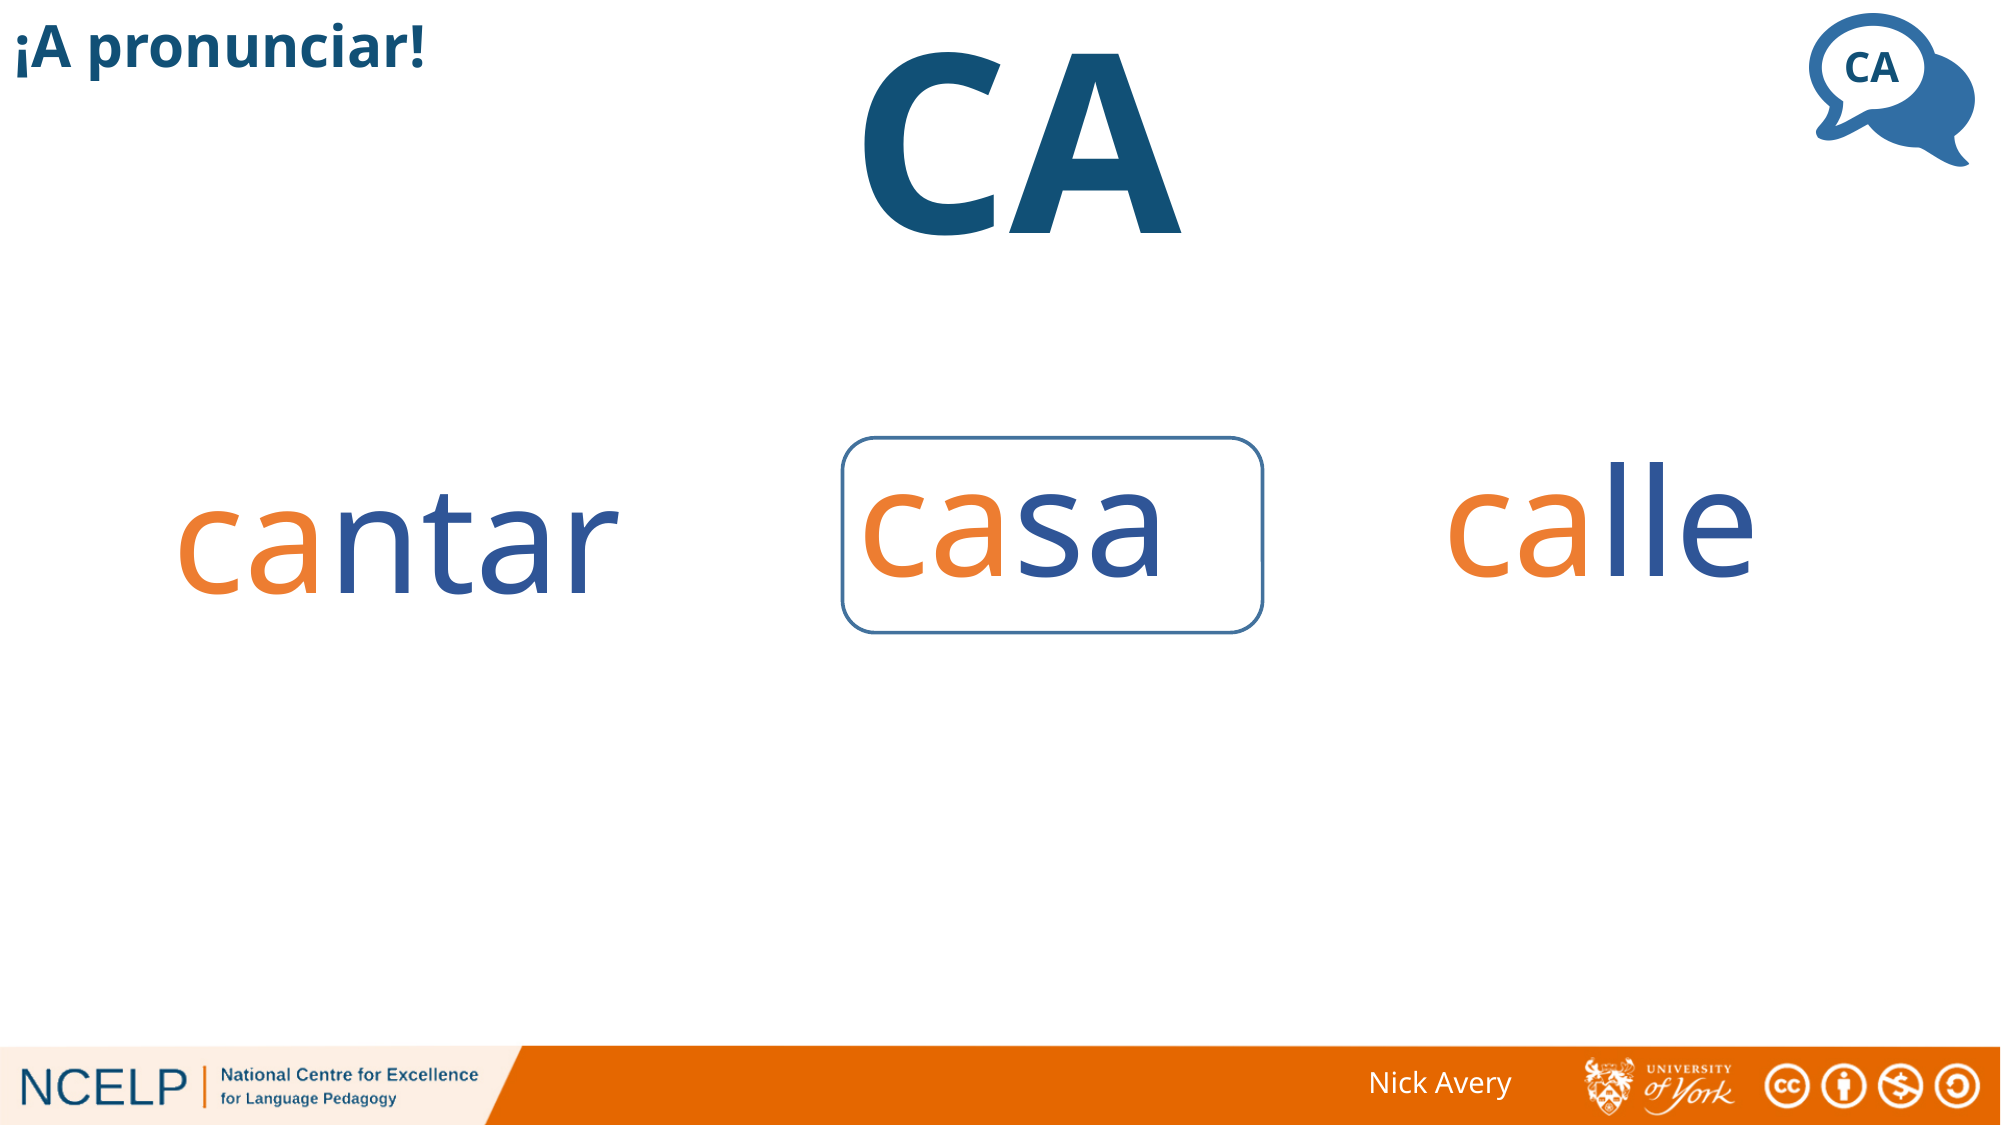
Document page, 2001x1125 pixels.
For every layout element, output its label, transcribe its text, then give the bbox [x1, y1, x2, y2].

text_box casa [842, 419, 1234, 614]
picture [0, 0, 2001, 1125]
text_box [844, 436, 1264, 634]
text_box CA [799, 0, 1234, 292]
text_box calle [1427, 419, 1830, 614]
text_box cantar [157, 435, 761, 631]
text_box ¡A pronunciar! [0, 1, 600, 87]
text_box Nick Avery [1353, 1057, 1592, 1108]
